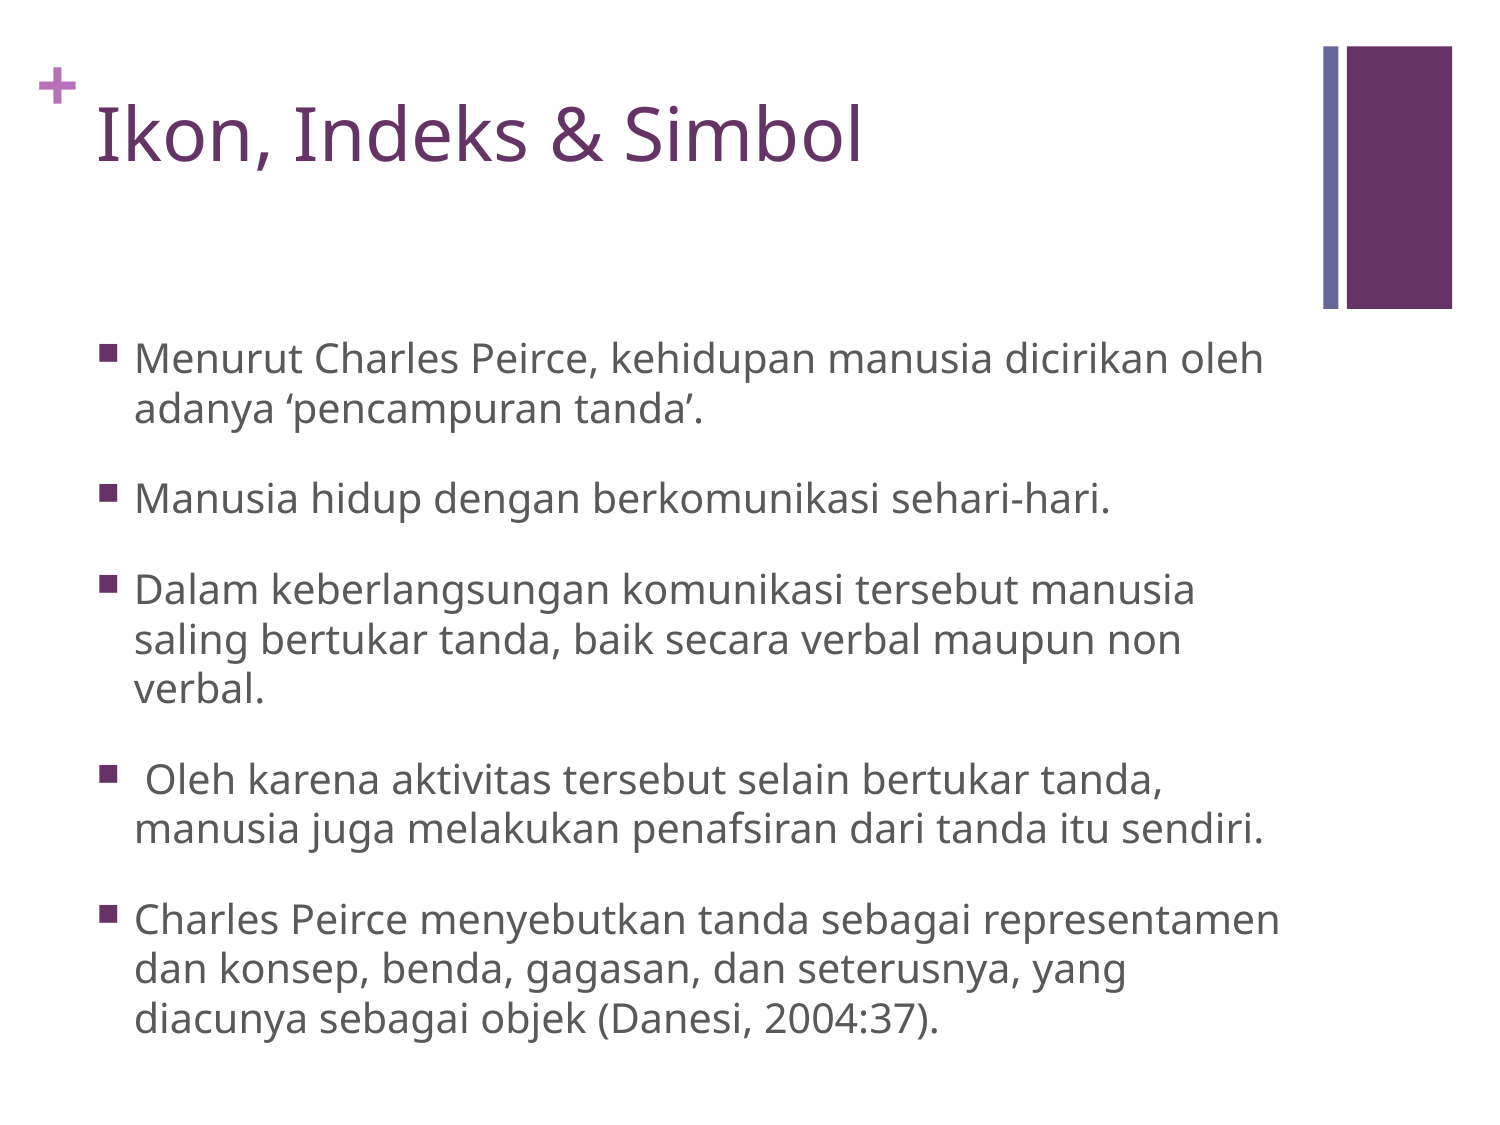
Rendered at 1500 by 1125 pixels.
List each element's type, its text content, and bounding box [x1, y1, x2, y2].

title Ikon, Indeks & Simbol [81, 79, 1322, 263]
list Menurut Charles Peirce, kehidupan manusia dicirikan oleh adanya ‘pencampuran tanda’. Manusia hidup dengan berkomunikasi sehari-hari. Dalam keberlangsungan komunikasi tersebut manusia saling bertukar tanda, baik secara verbal maupun non verbal. Oleh karena aktivitas tersebut selain bertukar tanda, manusia juga melakukan penafsiran dari tanda itu sendiri. Charles Peirce menyebutkan tanda sebagai representamen dan konsep, benda, gagasan, dan seterusnya, yang diacunya sebagai objek (Danesi, 2004:37). [81, 324, 1322, 1058]
